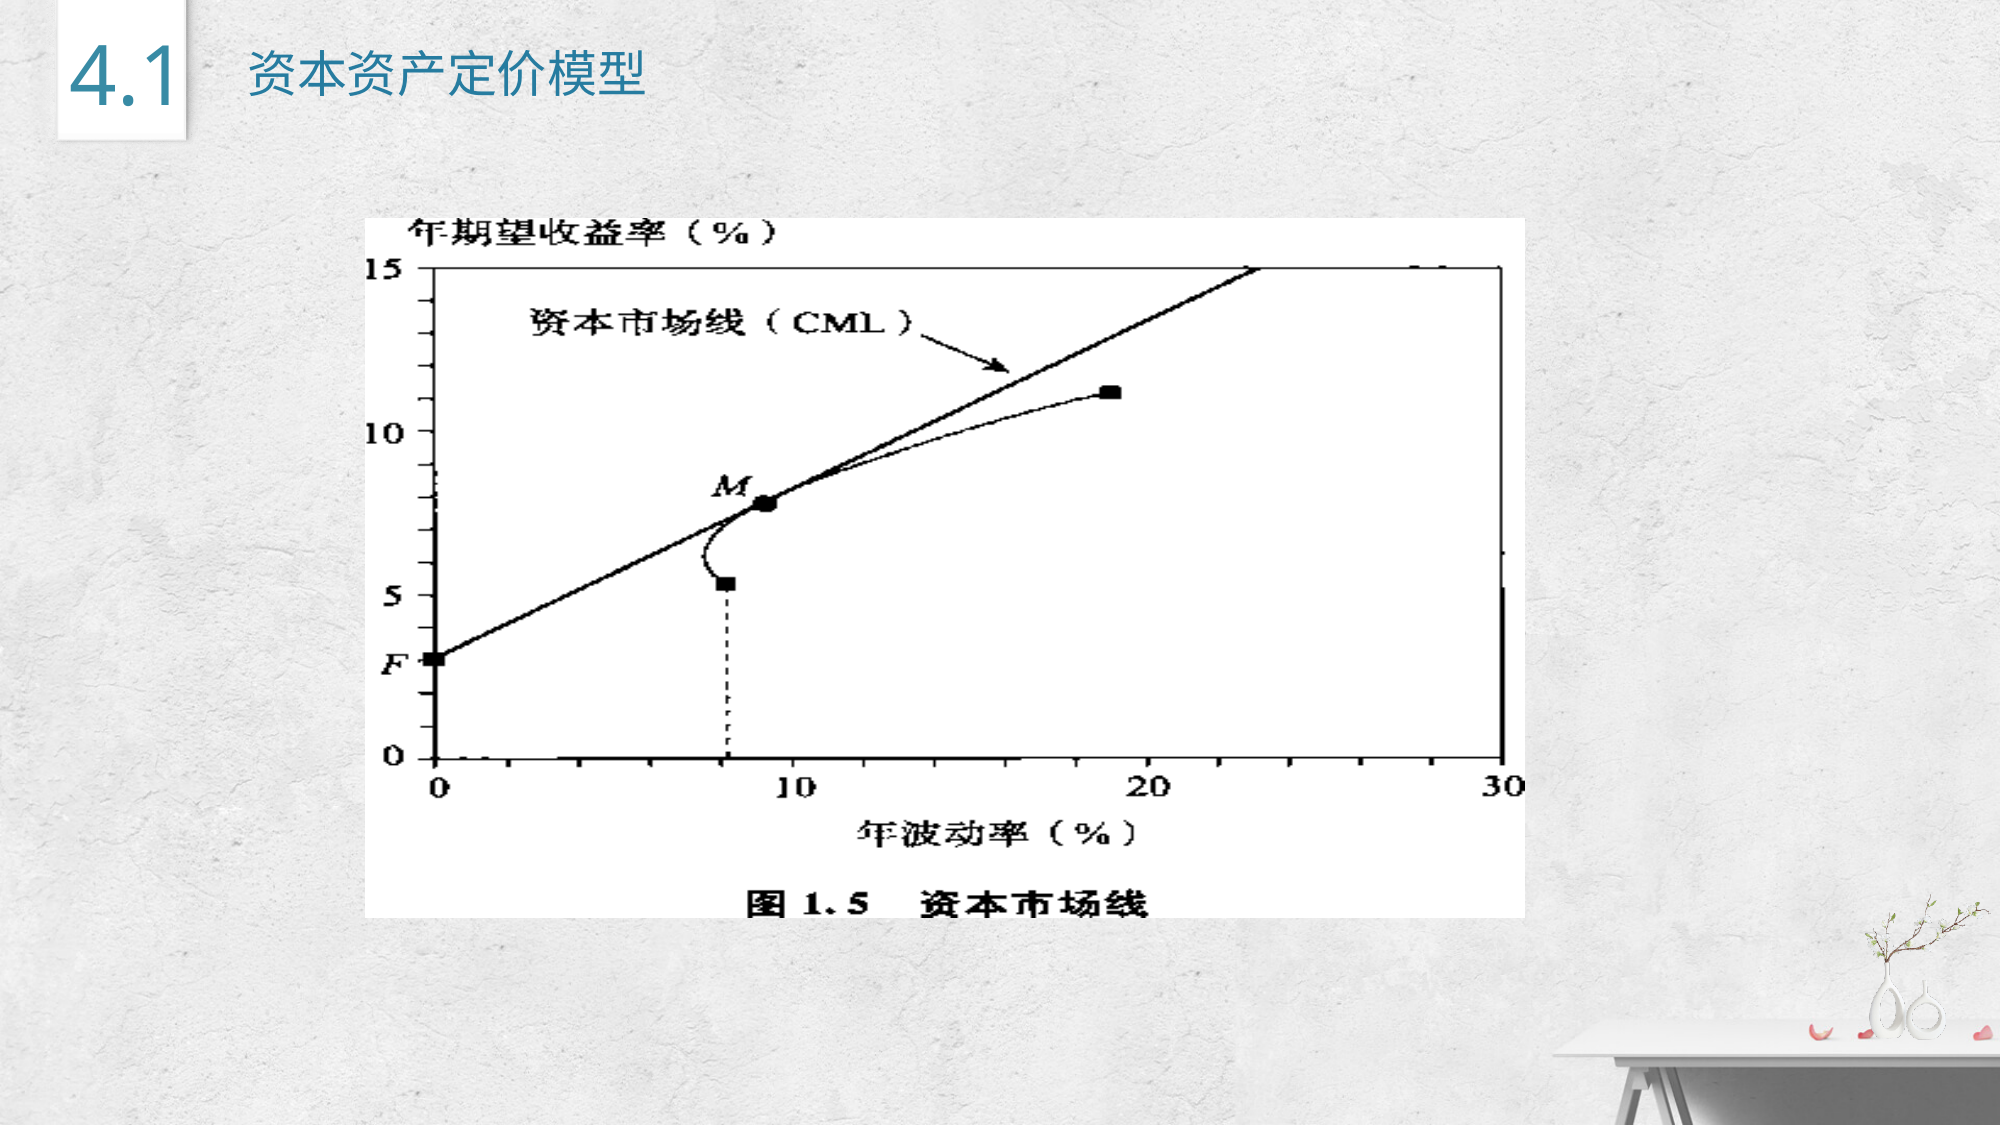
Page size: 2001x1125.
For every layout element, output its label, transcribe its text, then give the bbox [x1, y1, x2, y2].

picture [0, 0, 2000, 1125]
text_box 资本资产定价模型 [232, 35, 946, 110]
text_box 4.1 [55, 14, 203, 130]
